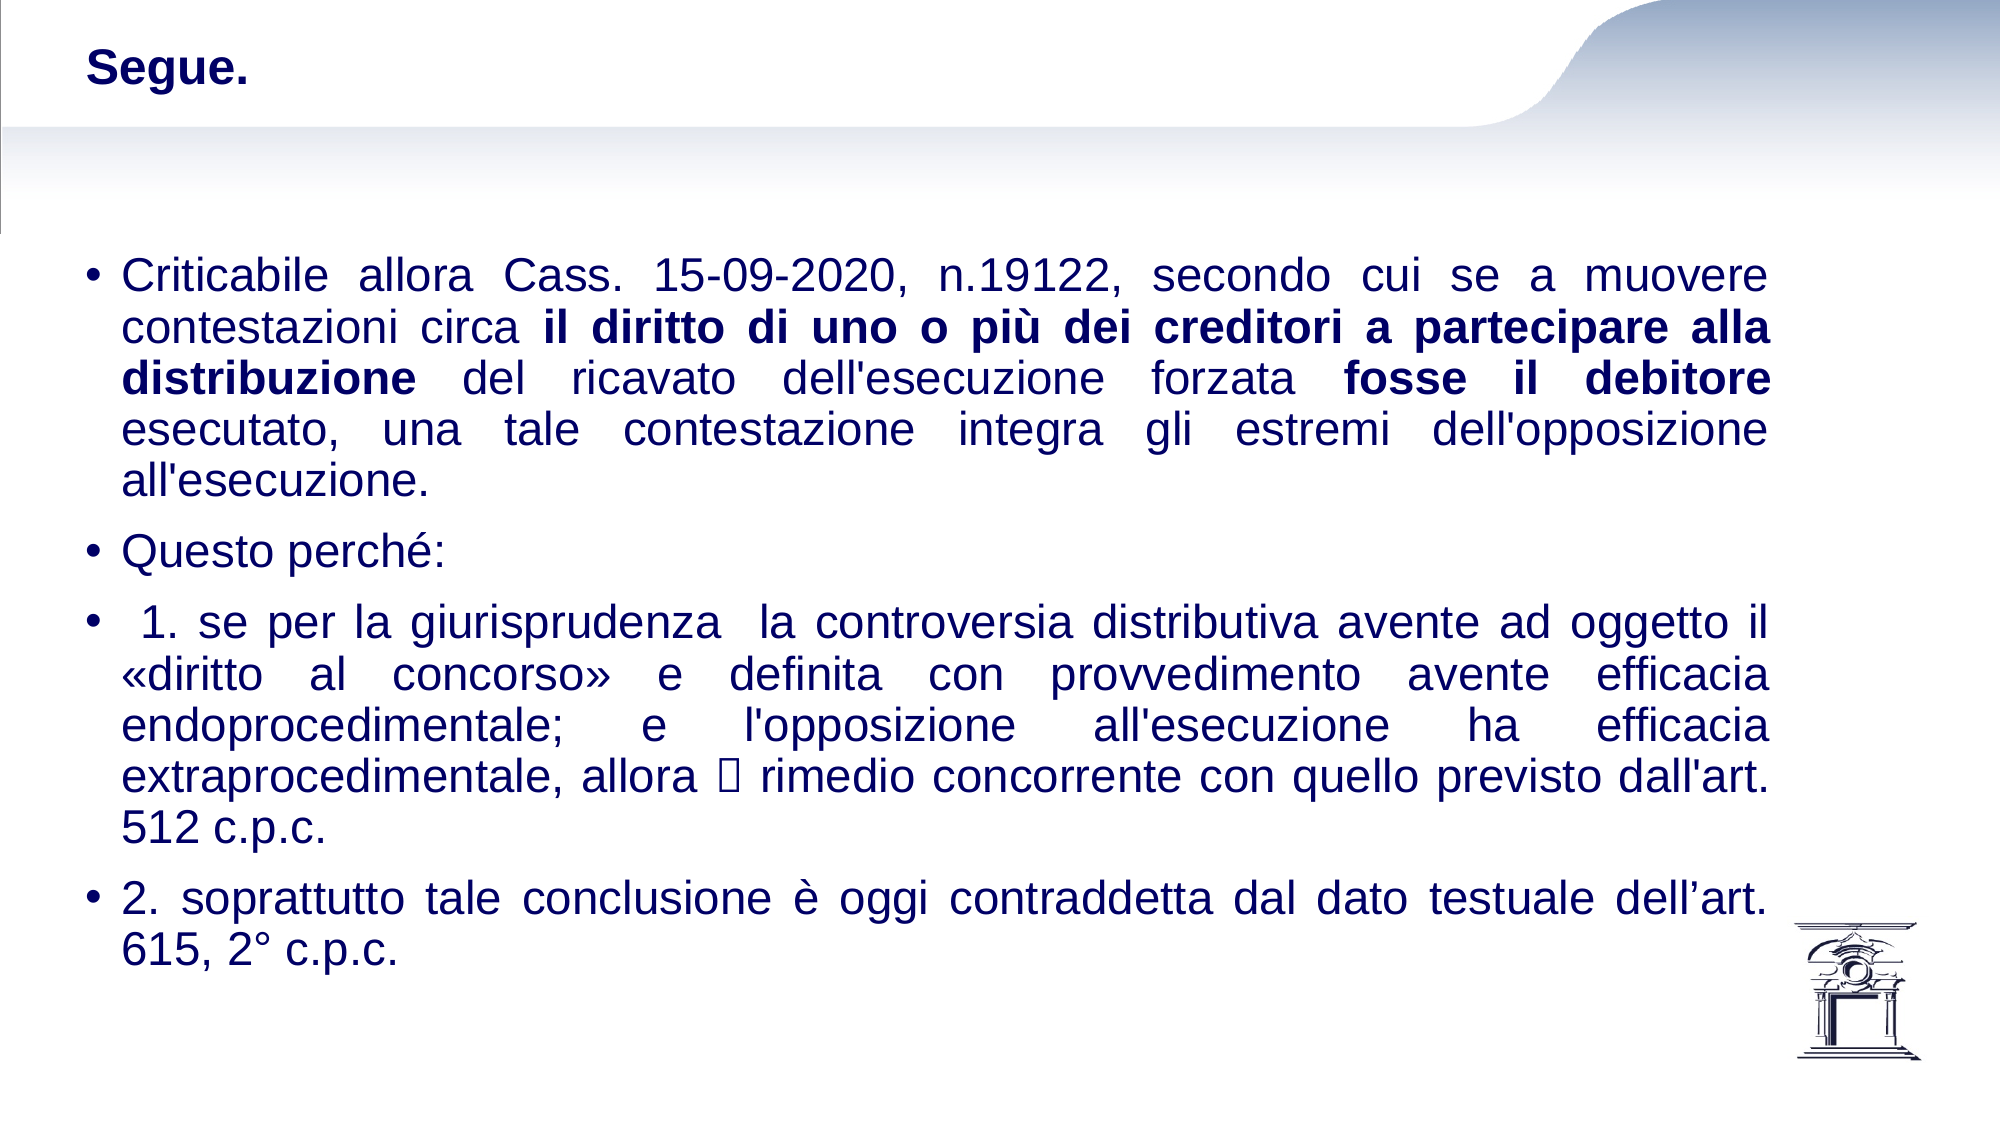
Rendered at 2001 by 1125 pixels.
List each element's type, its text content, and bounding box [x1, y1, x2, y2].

list Criticabile allora Cass. 15-09-2020, n.19122, secondo cui se a muovere contestazioni circa il diritto di uno o più dei creditori a partecipare alla distribuzione del ricavato dell'esecuzione forzata fosse il debitore esecutato, una tale contestazione integra gli estremi dell'opposizione all'esecuzione. Questo perché: 1. se per la giurisprudenza la controversia distributiva avente ad oggetto il «diritto al concorso» e definita con provvedimento avente efficacia endoprocedimentale; e l'opposizione all'esecuzione ha efficacia extraprocedimentale, allora  rimedio concorrente con quello previsto dall'art. 512 c.p.c. 2. soprattutto tale conclusione è oggi contraddetta dal dato testuale dell’art. 615, 2° c.p.c. [70, 243, 1788, 986]
picture [0, 0, 2000, 234]
title Segue. [70, 34, 1520, 104]
picture [1787, 916, 1929, 1063]
